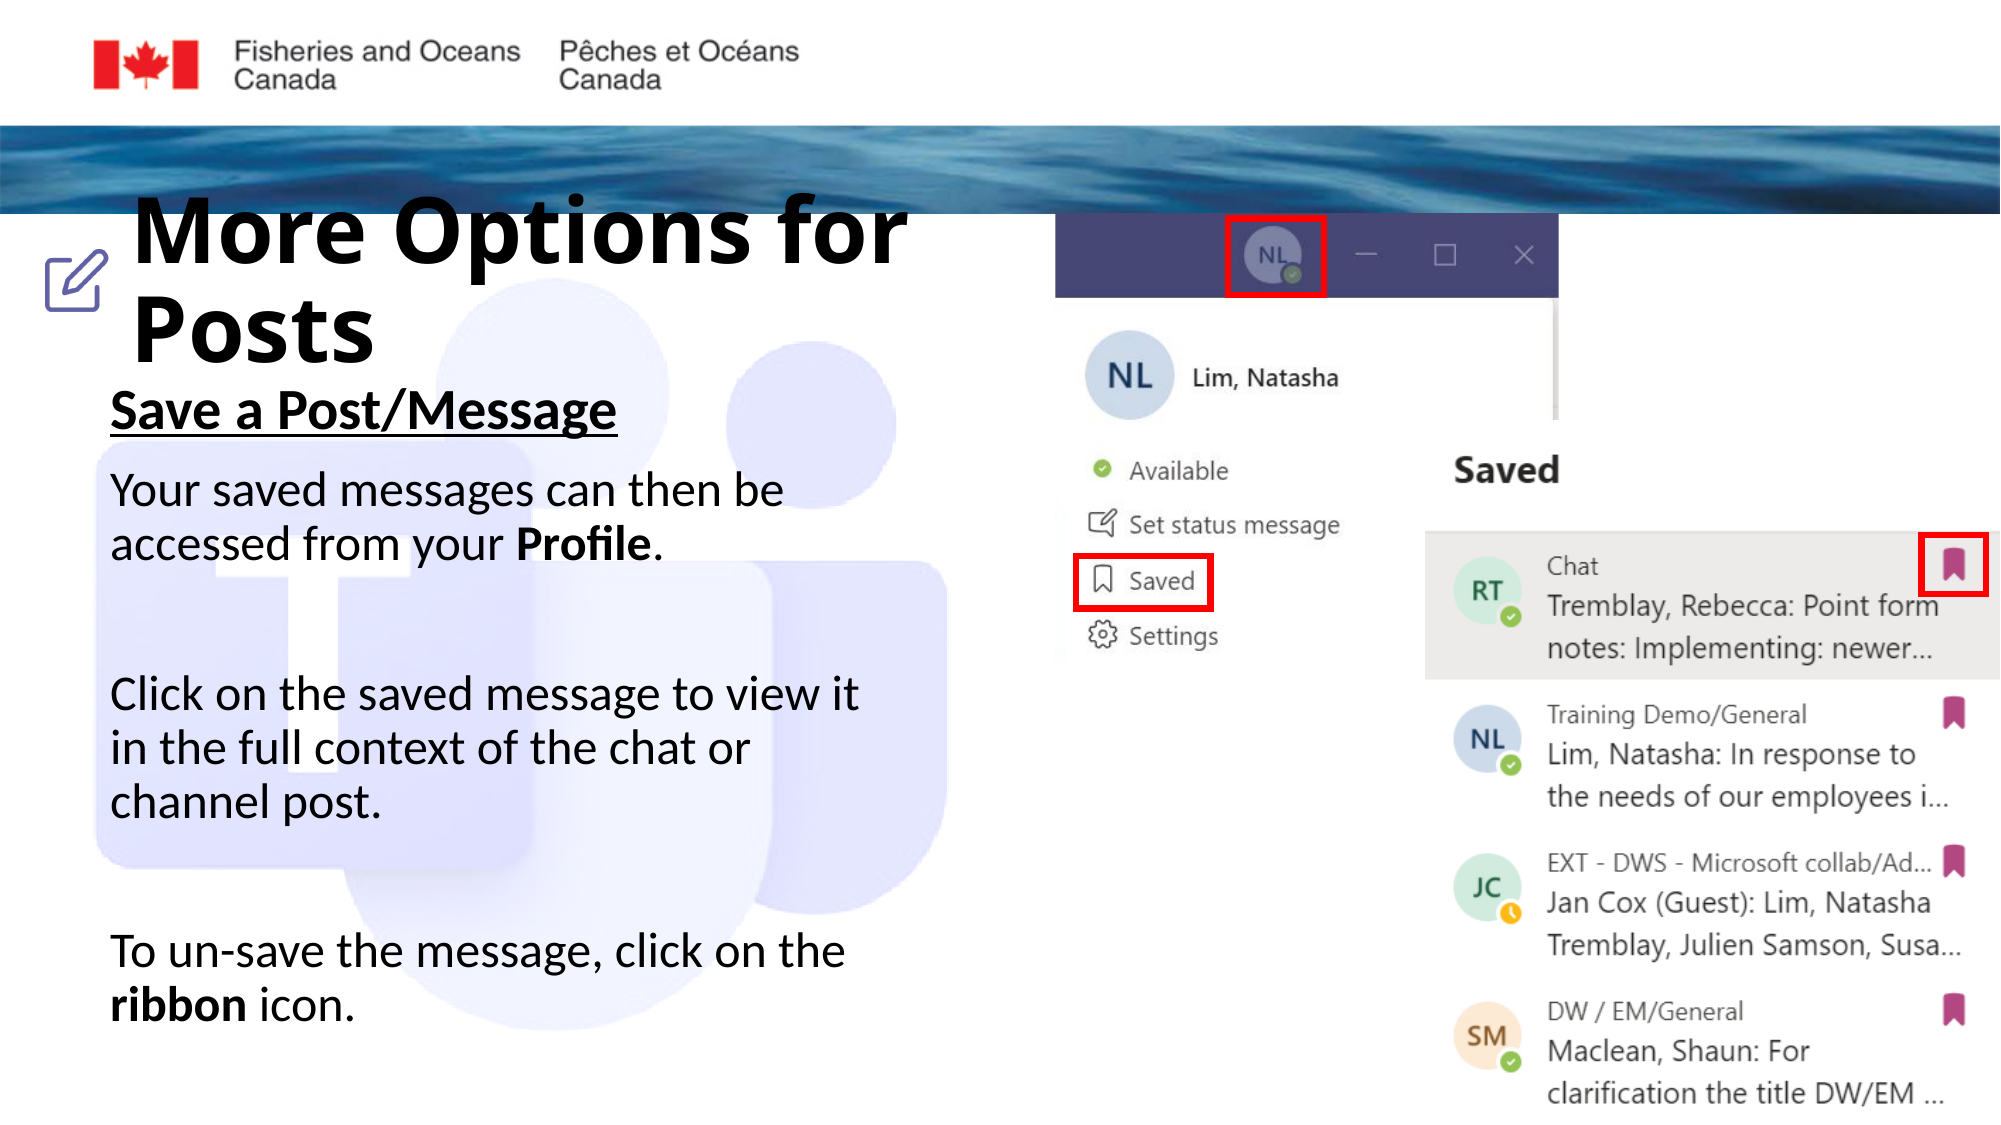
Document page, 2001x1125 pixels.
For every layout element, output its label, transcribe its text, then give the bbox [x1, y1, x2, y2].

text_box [36, 218, 1055, 348]
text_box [1055, 213, 1559, 667]
text_box Save a Post/Message Your saved messages can then be accessed from your Profile. Click on the saved message to view it in the full context of the chat or channel post. To un-save the message, click on the ribbon icon. [95, 372, 904, 1053]
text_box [1424, 420, 2000, 1125]
picture [209, 348, 224, 352]
picture [0, 0, 2001, 1125]
